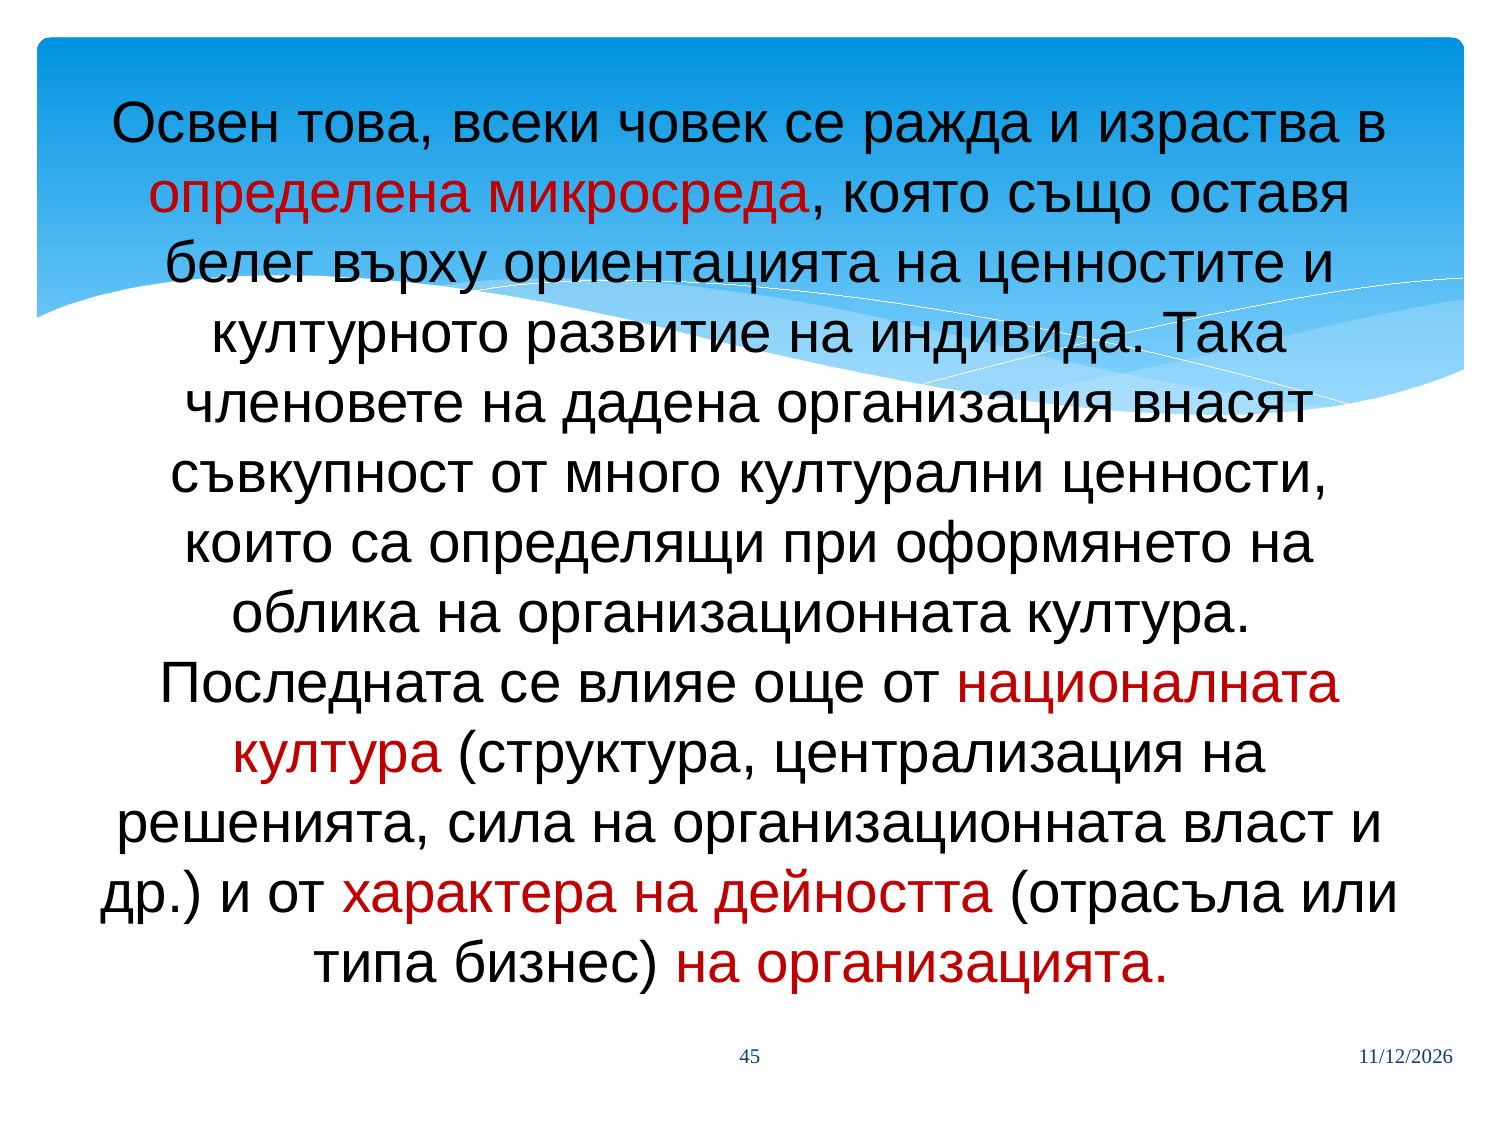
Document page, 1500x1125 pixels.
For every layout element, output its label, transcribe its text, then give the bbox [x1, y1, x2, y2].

title Освен това, всеки човек се ражда и израства в определена микросреда, която също оставя белег върху ориентацията на ценностите и културното развитие на индивида. Така членовете на дадена организация внасят съвкупност от много културални ценности, които са определящи при оформянето на облика на организационната култура. Последната се влияе още от националната култура (структура, централизация на решенията, сила на организационната власт и др.) и от характера на дейността (отрасъла или типа бизнес) на организацията. [75, 55, 1425, 1024]
slide_number 45 [654, 1025, 846, 1086]
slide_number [847, 1025, 1469, 1086]
